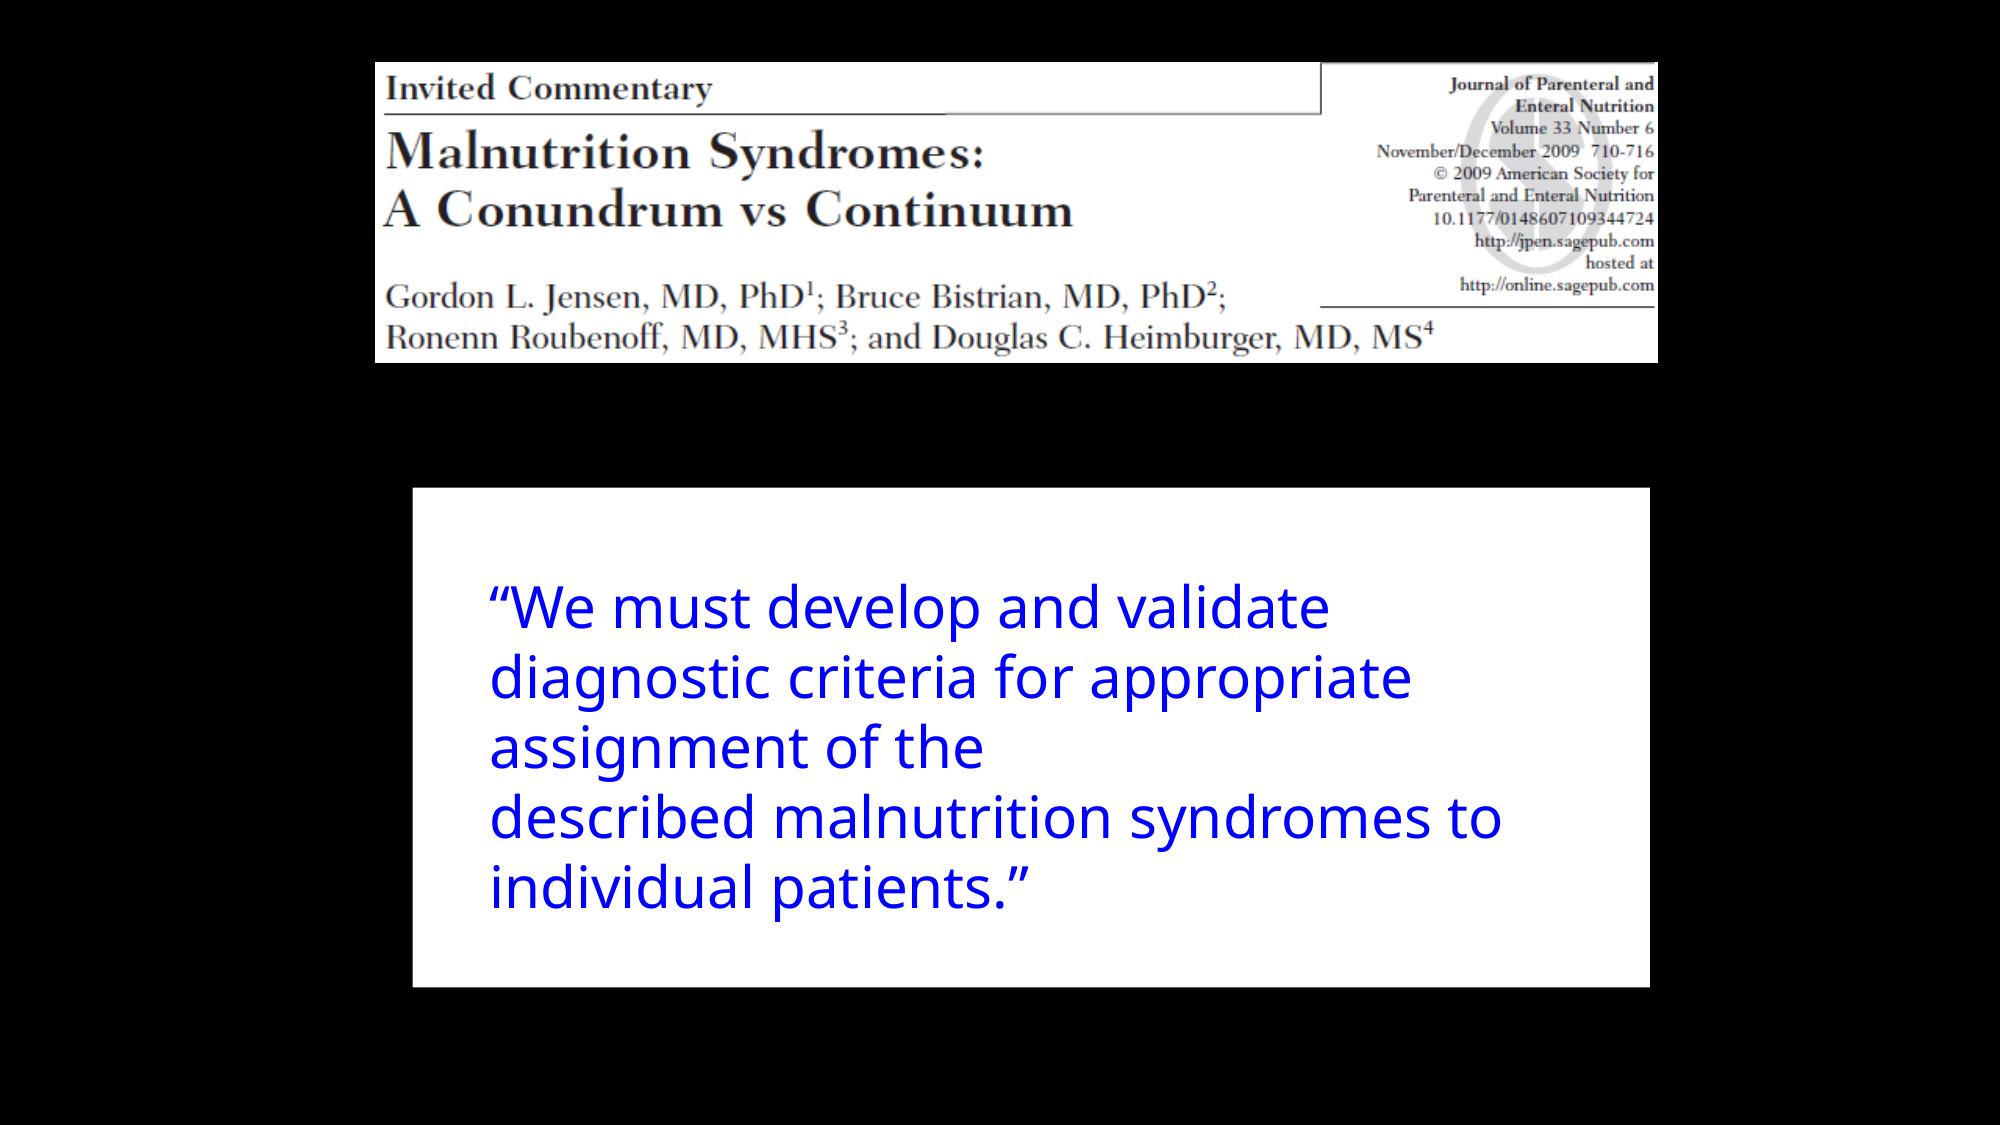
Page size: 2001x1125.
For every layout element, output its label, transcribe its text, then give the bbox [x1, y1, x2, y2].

picture [374, 62, 1658, 363]
text_box [412, 487, 1650, 988]
text_box “We must develop and validate diagnostic criteria for appropriate assignment of the described malnutrition syndromes to individual patients.” [474, 562, 1538, 928]
